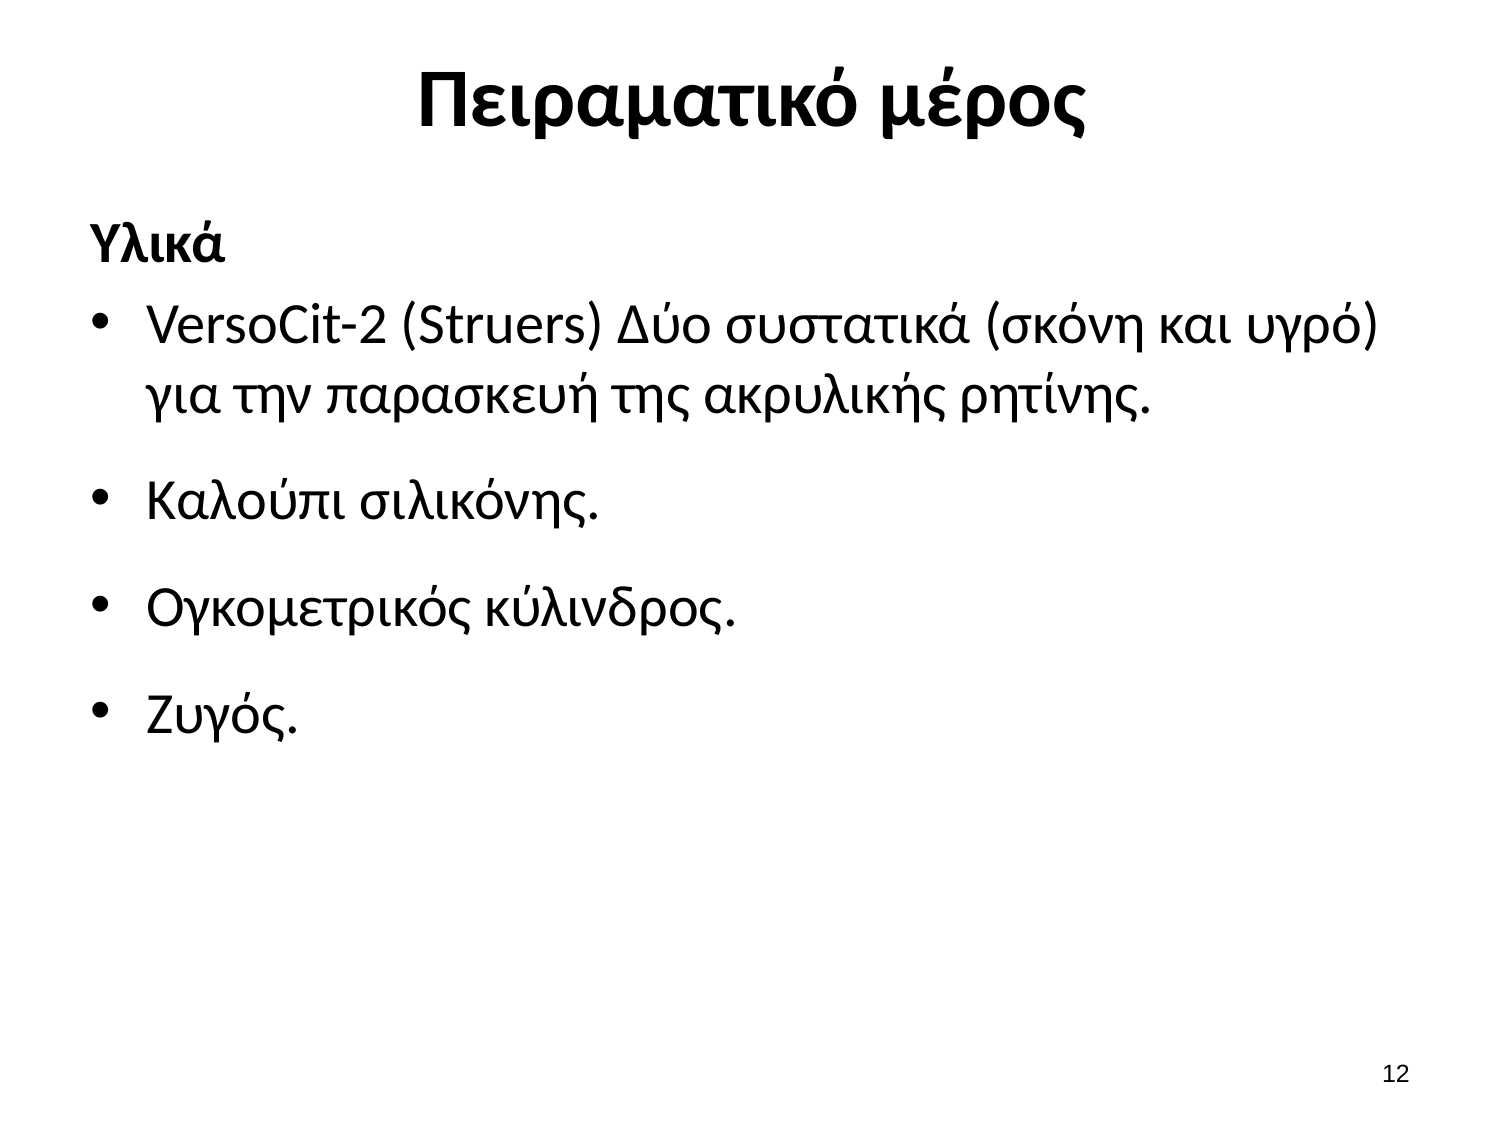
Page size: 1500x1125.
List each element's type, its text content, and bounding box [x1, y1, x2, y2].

title Πειραματικό μέρος [76, 19, 1427, 169]
slide_number 11 [1074, 1042, 1425, 1103]
list Υλικά VersoCit-2 (Struers) Δύο συστατικά (σκόνη και υγρό) για την παρασκευή της ακρυλικής ρητίνης. Καλούπι σιλικόνης. Ογκομετρικός κύλινδρος. Ζυγός. [75, 196, 1425, 1024]
